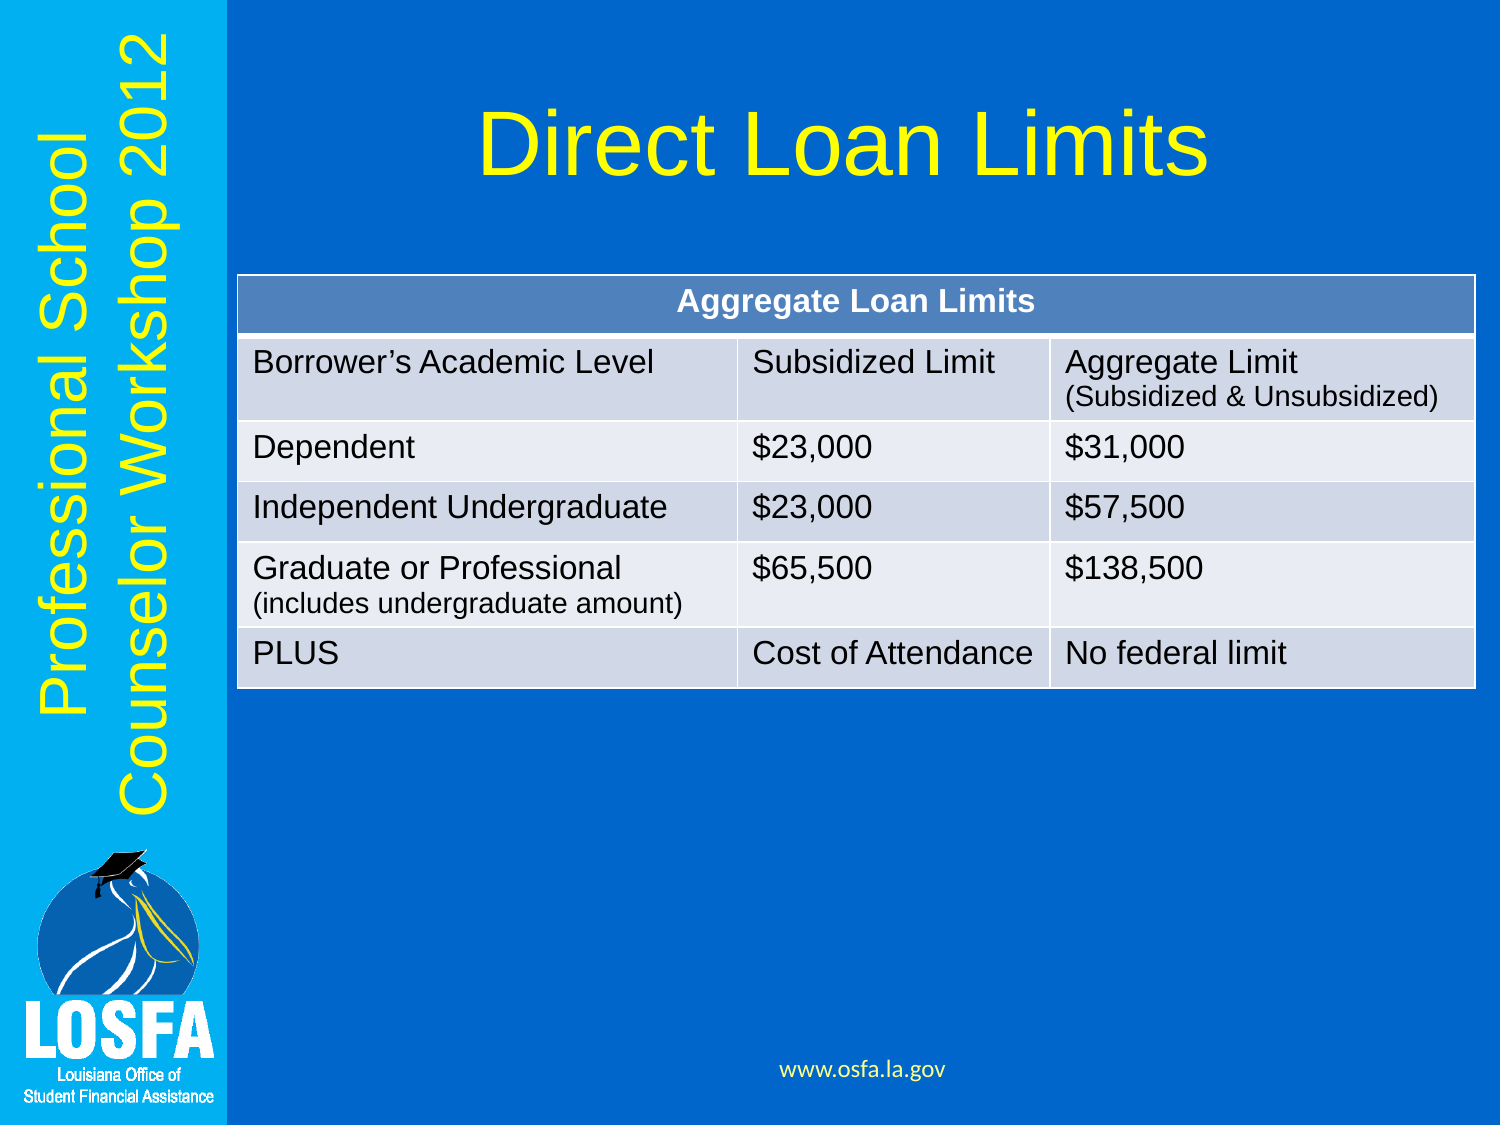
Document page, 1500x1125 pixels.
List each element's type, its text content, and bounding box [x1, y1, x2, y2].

picture [35, 1091, 39, 1101]
picture [175, 1002, 213, 1057]
table_cell Graduate or Professional (includes undergraduate amount) [238, 543, 737, 626]
picture [61, 1093, 68, 1102]
table_cell $23,000 [738, 422, 1049, 481]
table_header Aggregate Loan Limits [238, 276, 1474, 333]
table_cell No federal limit [1051, 628, 1474, 687]
picture [143, 1002, 173, 1057]
footer www.osfa.la.gov [225, 1037, 1500, 1098]
table_cell Cost of Attendance [738, 628, 1049, 687]
table_cell $57,500 [1051, 482, 1474, 541]
table_cell Dependent [238, 422, 737, 481]
table_cell $23,000 [738, 482, 1049, 541]
table_cell Borrower’s Academic Level [238, 339, 737, 420]
title Direct Loan Limits [262, 44, 1426, 233]
table_cell Subsidized Limit [738, 339, 1049, 420]
picture [27, 1002, 55, 1057]
table_cell $65,500 [738, 543, 1049, 626]
table_cell Independent Undergraduate [238, 482, 737, 541]
table_cell PLUS [238, 628, 737, 687]
table_cell $138,500 [1051, 543, 1474, 626]
table_cell $31,000 [1051, 422, 1474, 481]
picture [58, 1001, 95, 1058]
picture [49, 1090, 53, 1102]
picture [102, 1001, 135, 1058]
picture [38, 851, 198, 994]
table_cell Aggregate Limit (Subsidized & Unsubsidized) [1051, 339, 1474, 420]
